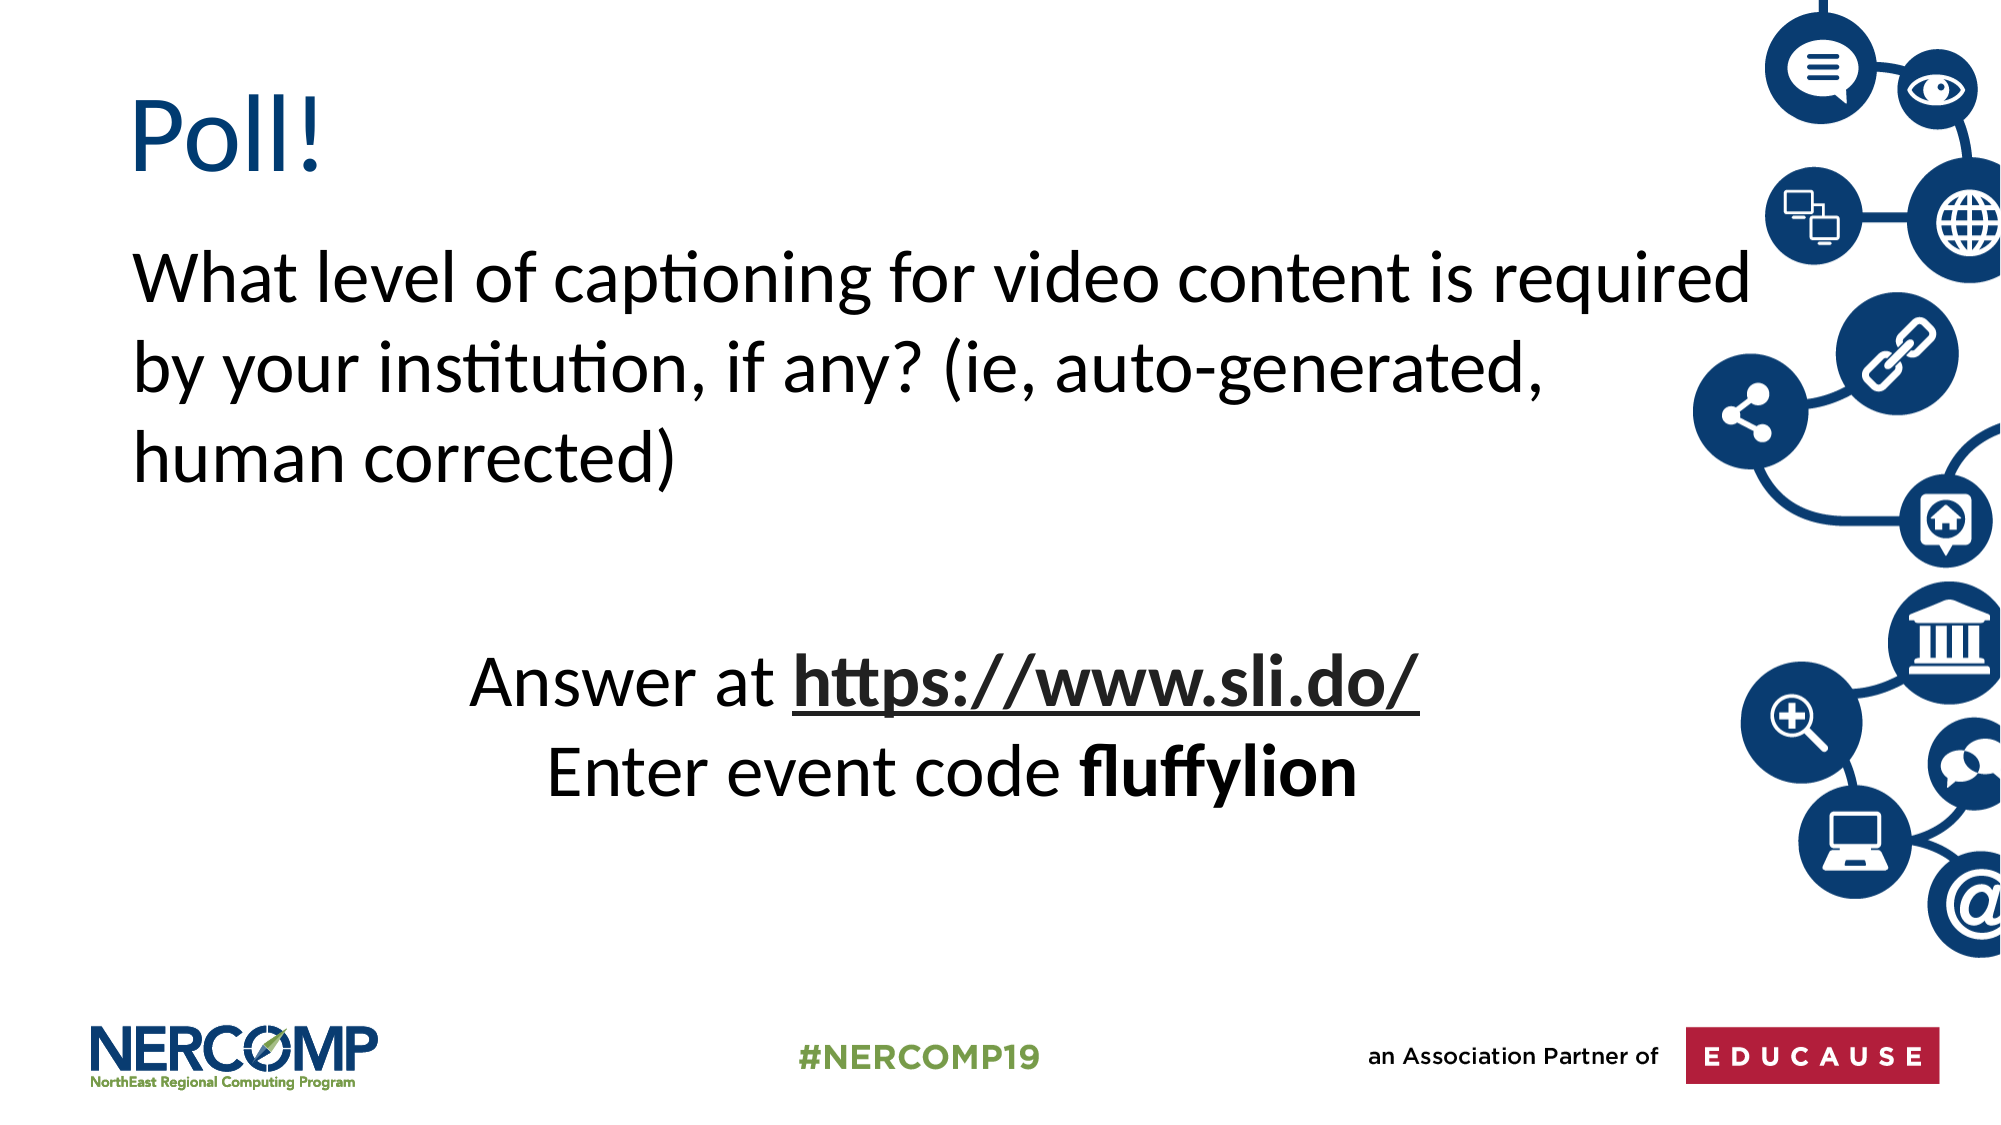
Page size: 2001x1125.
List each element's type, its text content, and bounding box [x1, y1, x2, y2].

title Poll! [108, 50, 1723, 239]
picture [0, 0, 2001, 1125]
list What level of captioning for video content is required by your institution, if any? (ie, auto-generated, human corrected) Answer at https://www.sli.do/ Enter event code fluffylion [112, 217, 1794, 946]
